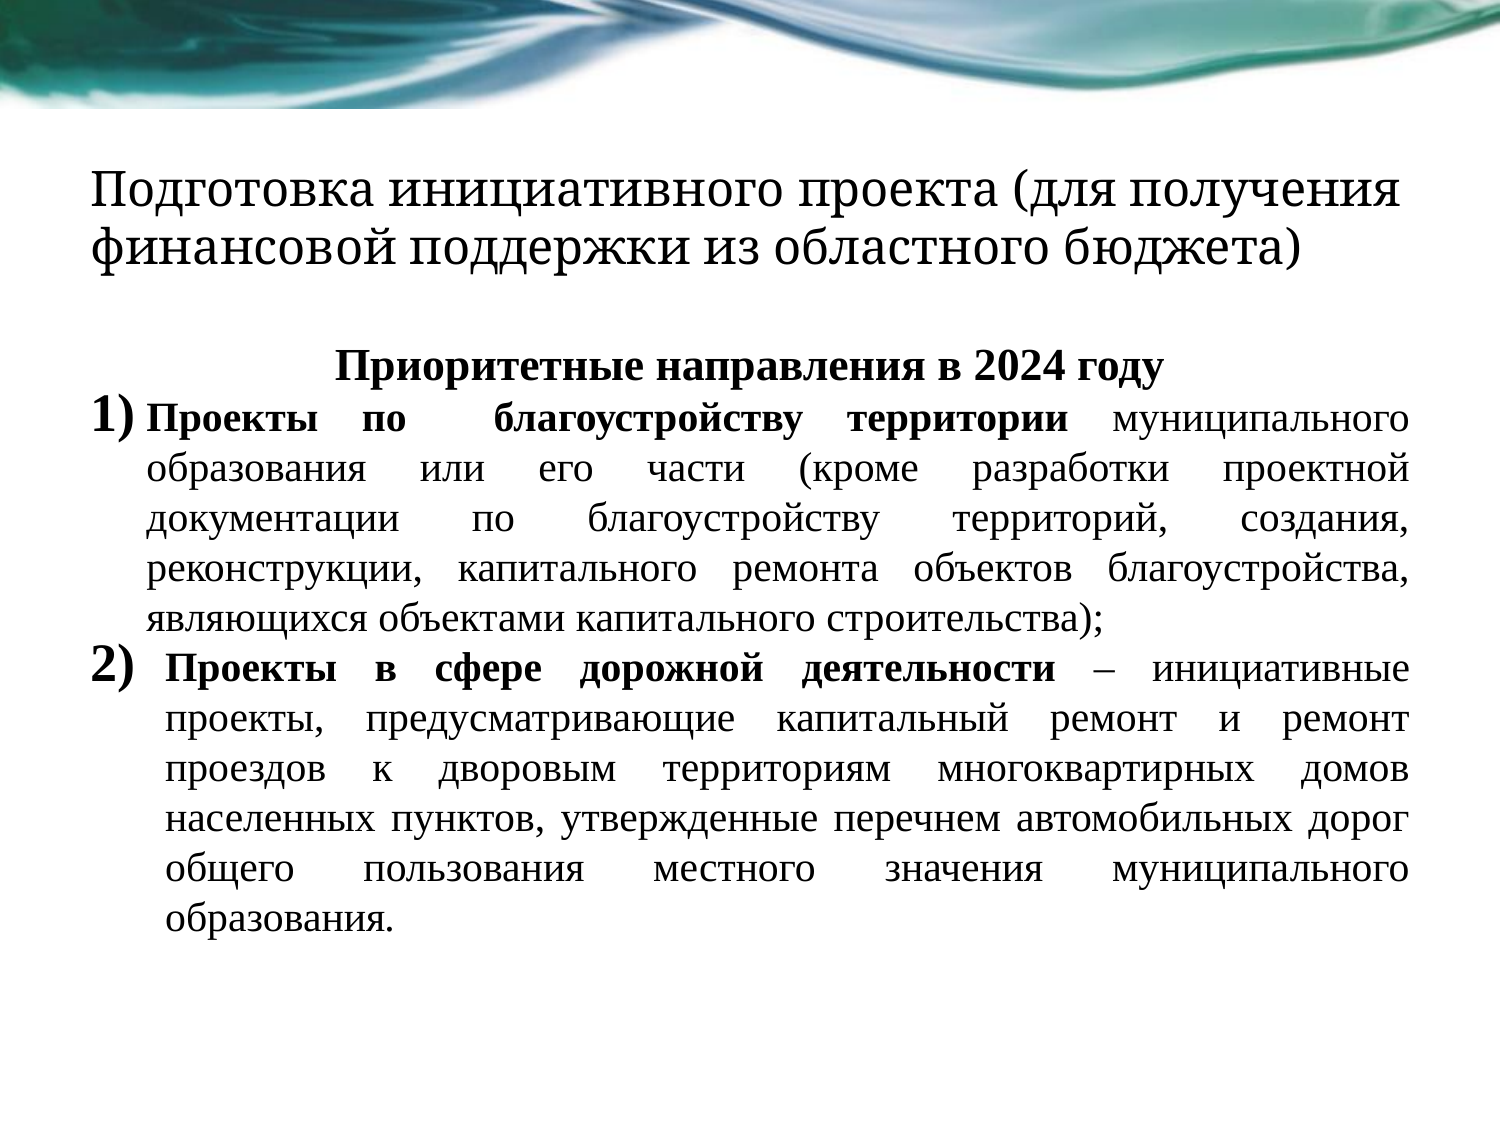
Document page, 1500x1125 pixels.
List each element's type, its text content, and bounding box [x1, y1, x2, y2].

title Подготовка инициативного проекта (для получения финансовой поддержки из областного бюджета) [75, 149, 1425, 299]
picture [0, 0, 1500, 109]
list Приоритетные направления в 2024 году Проекты по благоустройству территории муниципального образования или его части (кроме разработки проектной документации по благоустройству территорий, создания, реконструкции, капитального ремонта объектов благоустройства, являющихся объектами капитального строительства); Проекты в сфере дорожной деятельности – инициативные проекты, предусматривающие капитальный ремонт и ремонт проездов к дворовым территориям многоквартирных домов населенных пунктов, утвержденные перечнем автомобильных дорог общего пользования местного значения муниципального образования. [75, 299, 1425, 1005]
